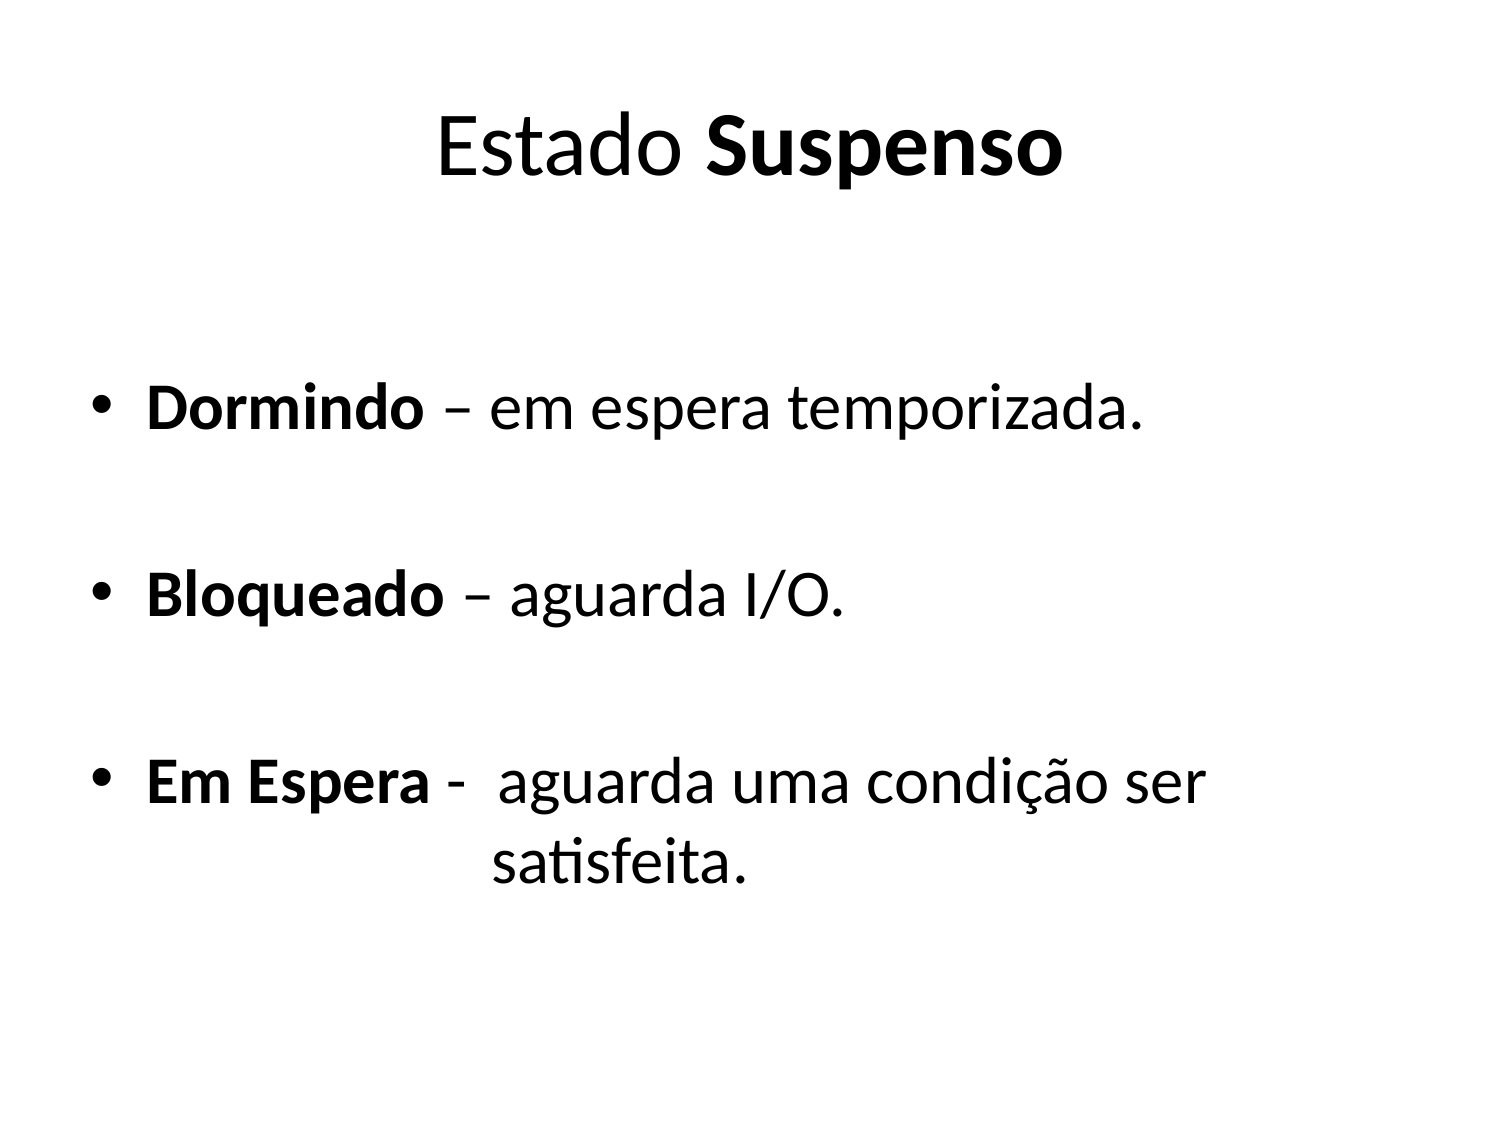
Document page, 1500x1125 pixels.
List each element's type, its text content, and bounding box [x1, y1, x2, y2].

title Estado Suspenso [75, 45, 1425, 233]
list Dormindo – em espera temporizada. Bloqueado – aguarda I/O. Em Espera - aguarda uma condição ser satisfeita. [75, 262, 1425, 1005]
